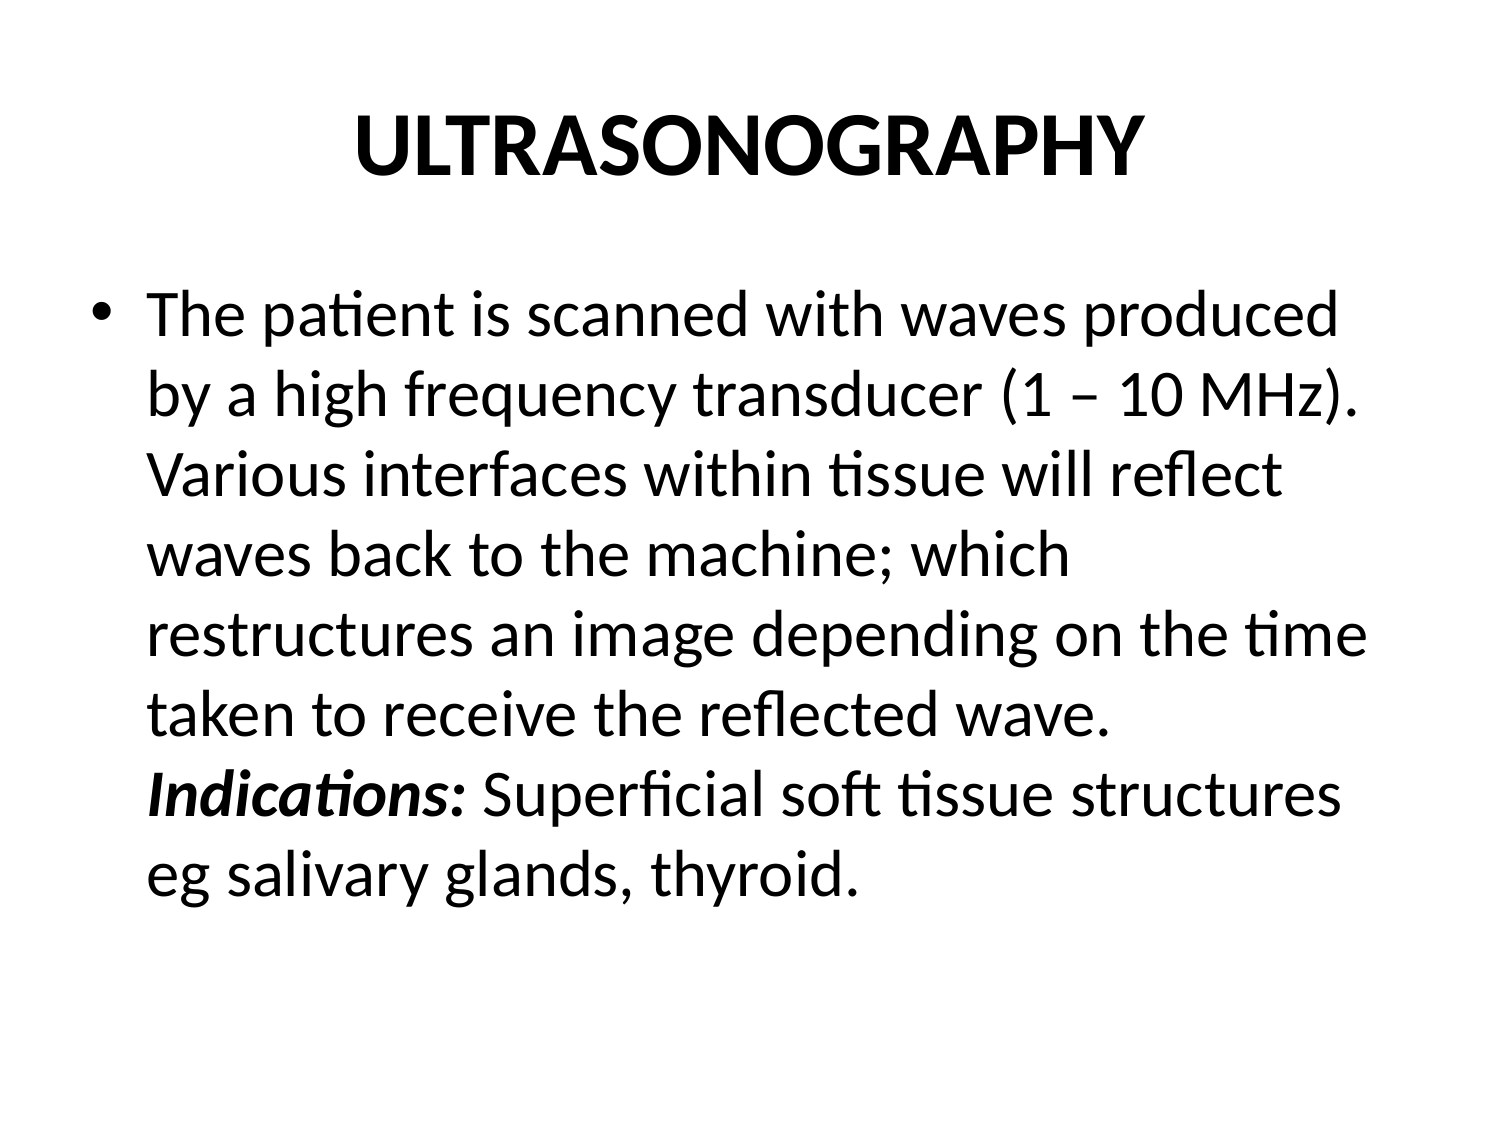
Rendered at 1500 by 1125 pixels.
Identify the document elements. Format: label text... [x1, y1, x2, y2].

title ULTRASONOGRAPHY [75, 45, 1425, 233]
list The patient is scanned with waves produced by a high frequency transducer (1 – 10 MHz). Various interfaces within tissue will reflect waves back to the machine; which restructures an image depending on the time taken to receive the reflected wave. Indications: Superficial soft tissue structures eg salivary glands, thyroid. [75, 262, 1425, 1005]
